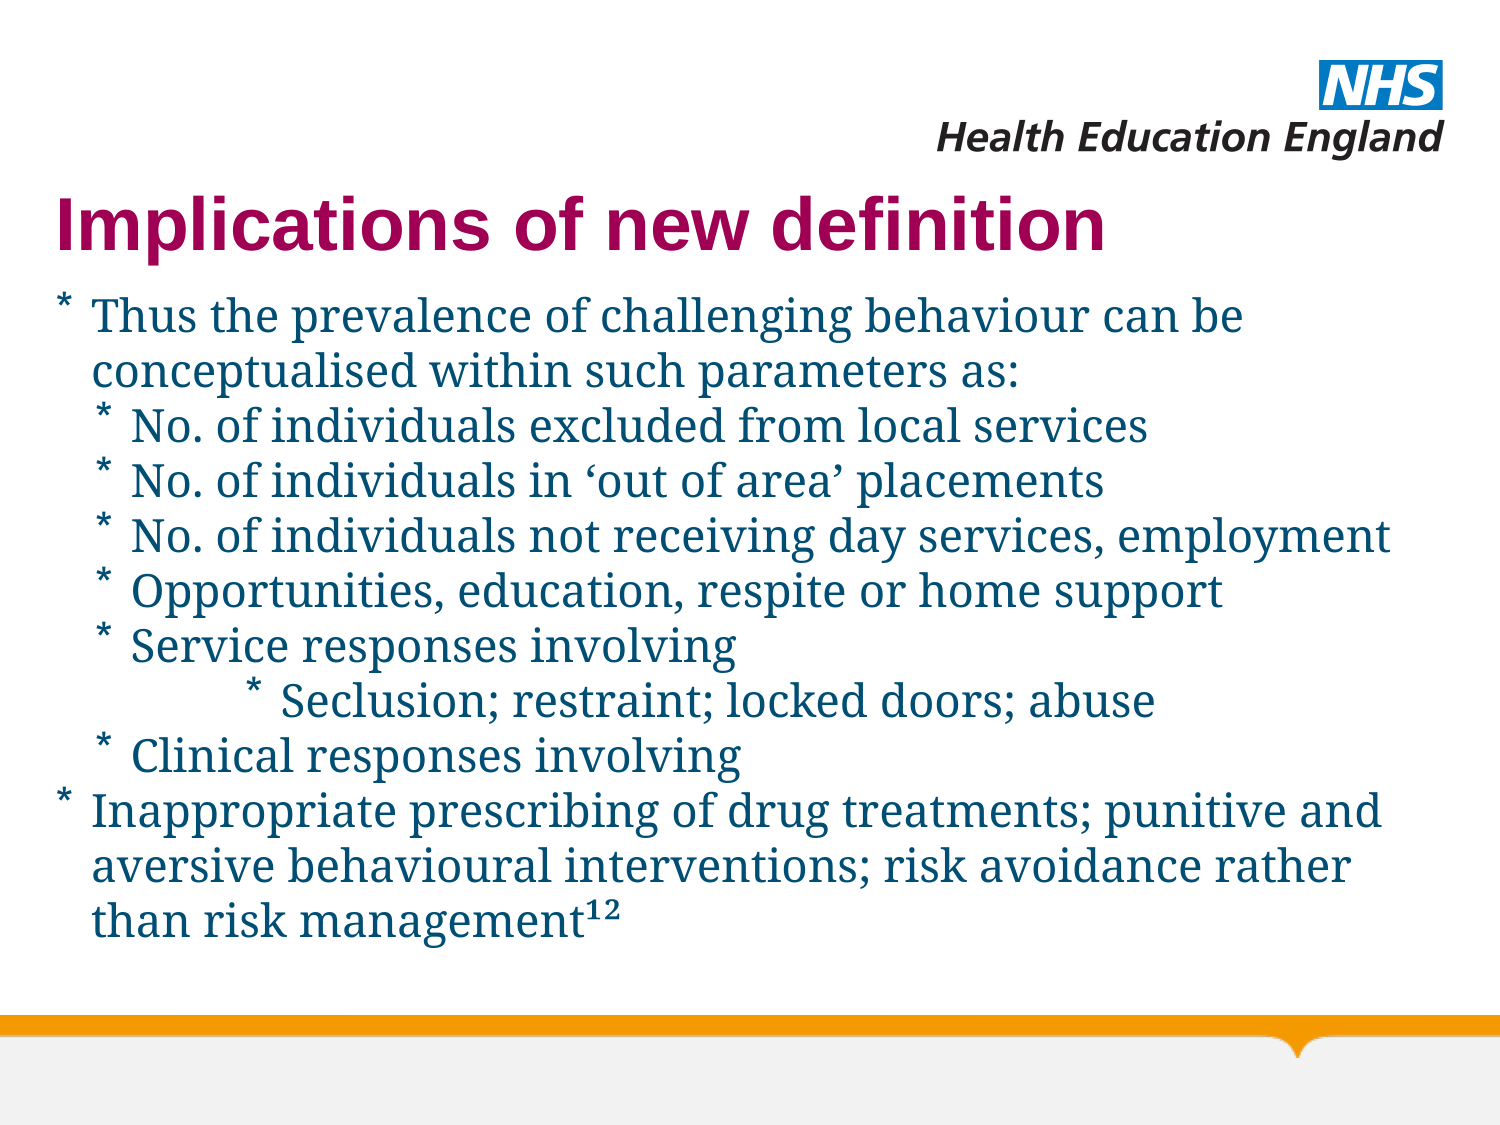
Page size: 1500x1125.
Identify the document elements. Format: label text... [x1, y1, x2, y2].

text_box Thus the prevalence of challenging behaviour can be conceptualised within such parameters as: No. of individuals excluded from local services No. of individuals in ‘out of area’ placements No. of individuals not receiving day services, employment Opportunities, education, respite or home support Service responses involving Seclusion; restraint; locked doors; abuse Clinical responses involving Inappropriate prescribing of drug treatments; punitive and aversive behavioural interventions; risk avoidance rather than risk management¹² [40, 279, 1463, 955]
title Implications of new definition [40, 168, 1350, 279]
picture [936, 59, 1445, 161]
